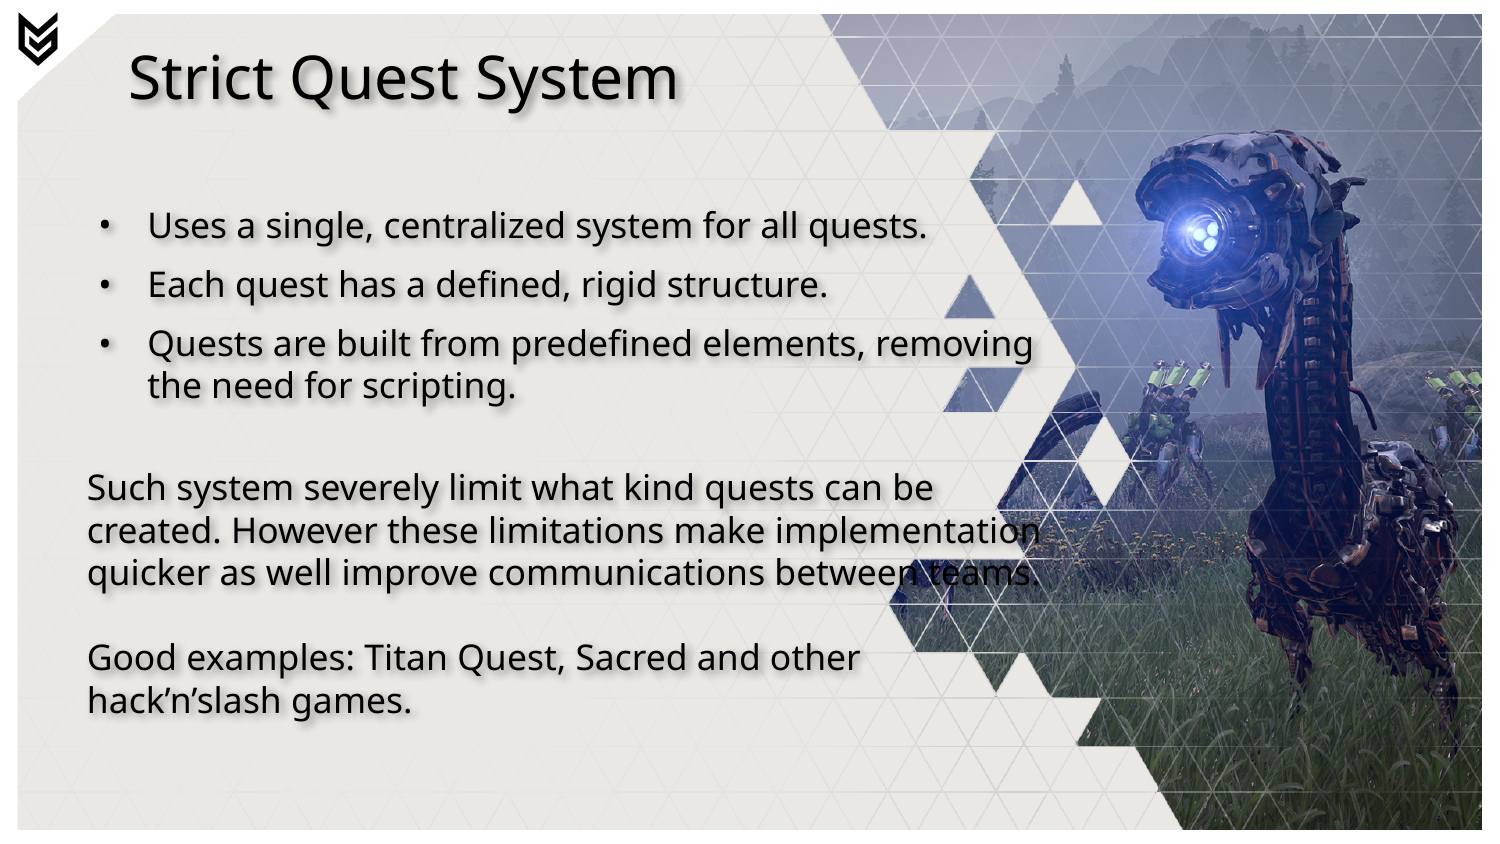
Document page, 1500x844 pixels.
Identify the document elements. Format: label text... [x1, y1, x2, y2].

list Uses a single, centralized system for all quests. Each quest has a defined, rigid structure. Quests are built from predefined elements, removing the need for scripting. Such system severely limit what kind quests can be created. However these limitations make implementation quicker as well improve communications between teams. Good examples: Titan Quest, Sacred and other hack’n’slash games. [75, 196, 1060, 754]
title Strict Quest System [116, 33, 1425, 175]
picture [0, 0, 1500, 844]
